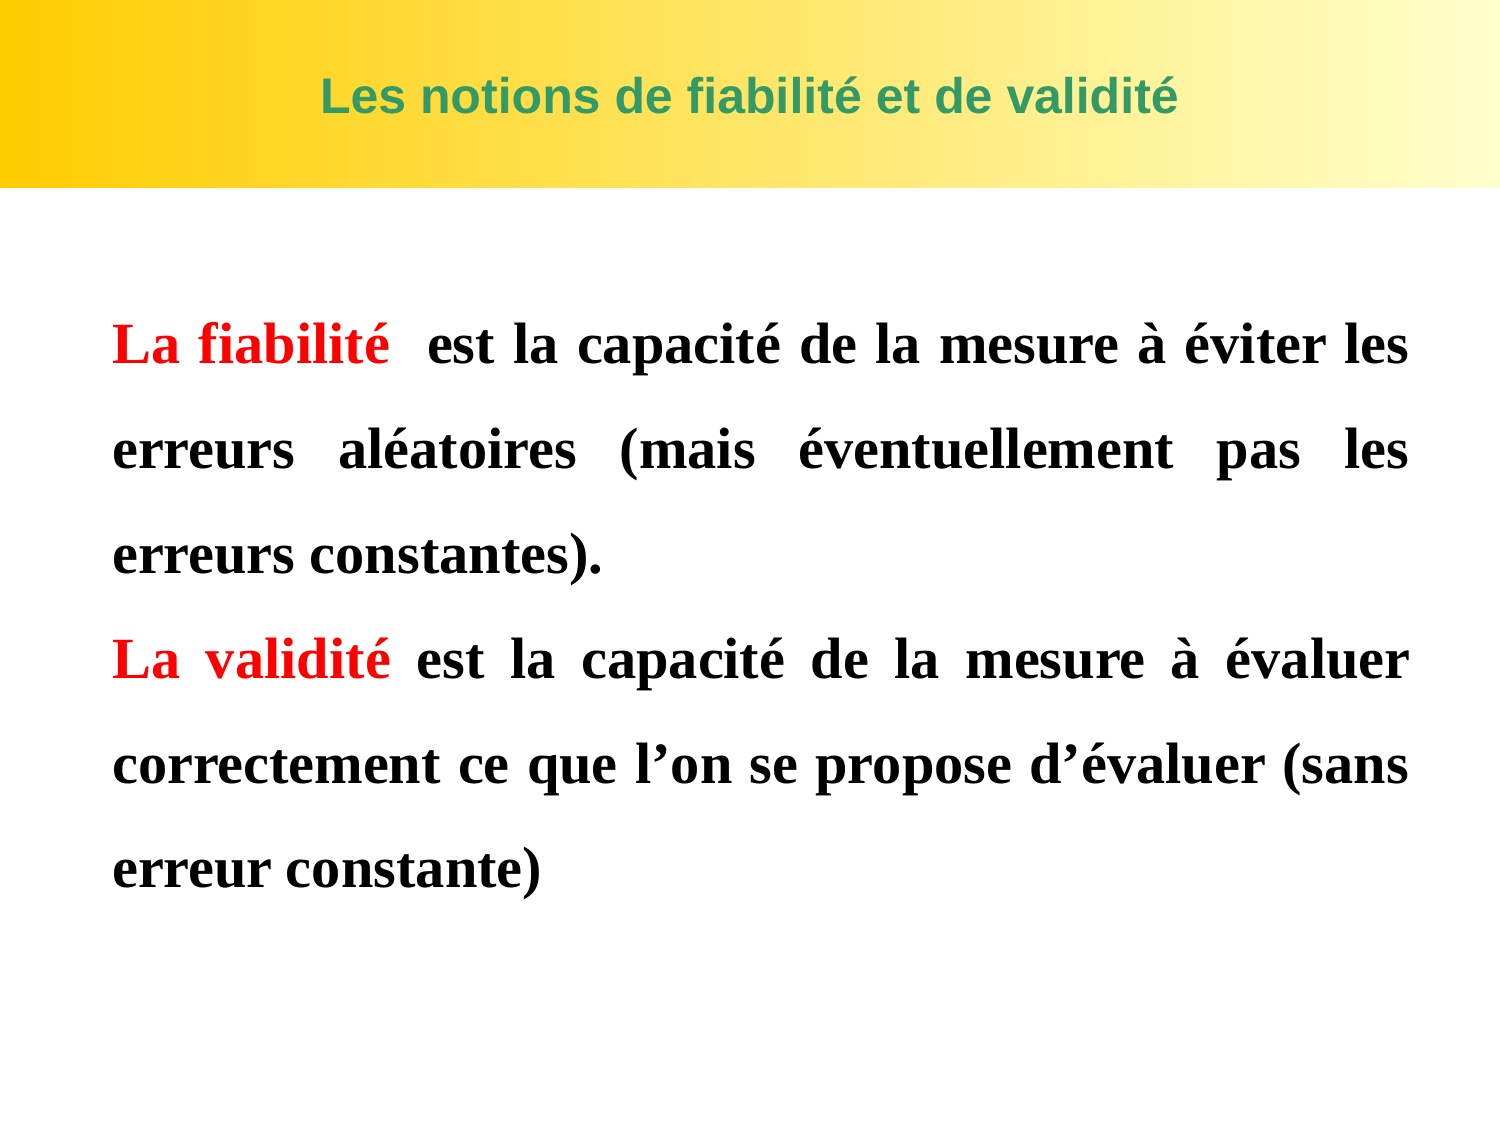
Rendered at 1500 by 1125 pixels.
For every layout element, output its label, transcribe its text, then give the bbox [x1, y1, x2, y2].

list La fiabilité est la capacité de la mesure à éviter les erreurs aléatoires (mais éventuellement pas les erreurs constantes). La validité est la capacité de la mesure à évaluer correctement ce que l’on se propose d’évaluer (sans erreur constante) [41, 262, 1426, 1006]
title Les notions de fiabilité et de validité [0, 0, 1500, 188]
